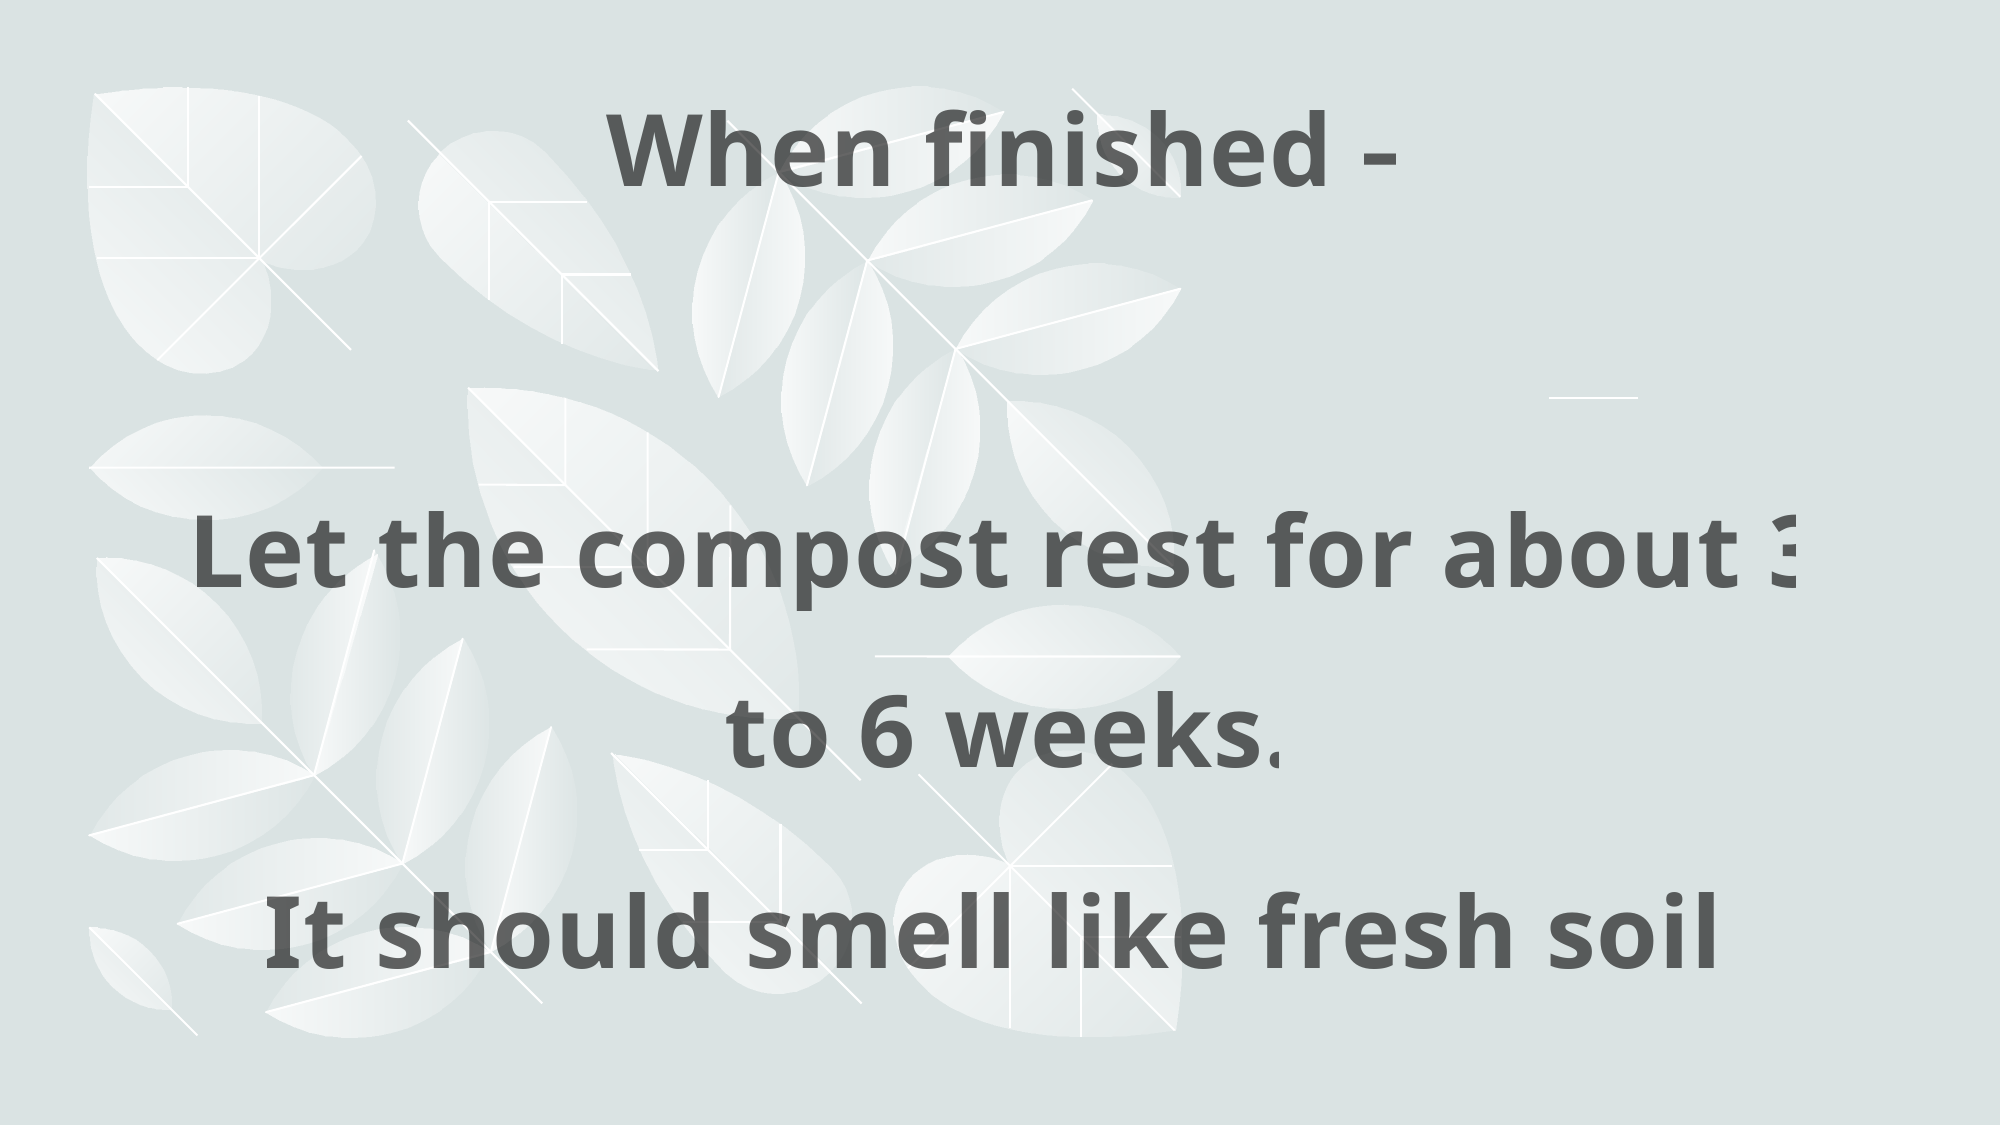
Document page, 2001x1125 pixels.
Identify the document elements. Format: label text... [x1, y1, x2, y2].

list When finished – Let the compost rest for about 3 to 6 weeks. It should smell like fresh soil. [107, 19, 1911, 1107]
